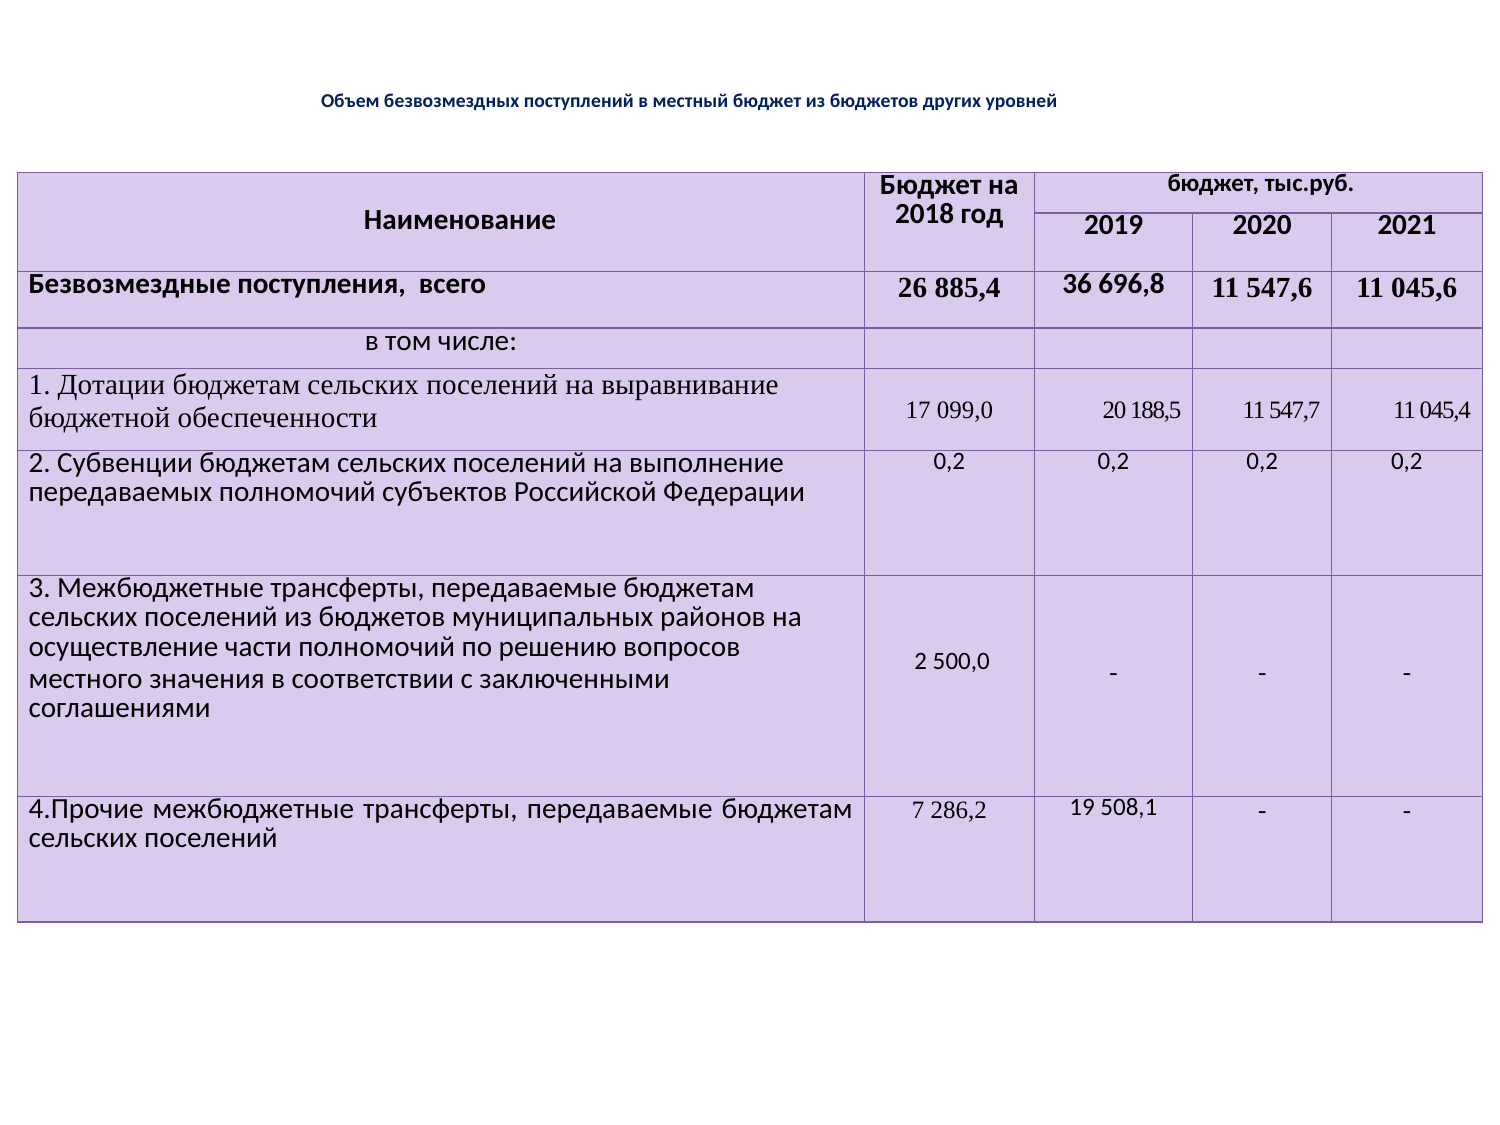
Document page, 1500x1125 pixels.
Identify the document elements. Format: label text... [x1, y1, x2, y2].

table_header Бюджет на 2018 год [865, 173, 1034, 271]
table_cell 17 099,0 [865, 369, 1034, 450]
table_cell - [1193, 576, 1331, 796]
table_cell 2. Субвенции бюджетам сельских поселений на выполнение передаваемых полномочий субъектов Российской Федерации [18, 451, 864, 575]
table_header бюджет, тыс.руб. [1035, 173, 1482, 212]
table_cell [865, 329, 1034, 368]
table_cell 11 045,6 [1332, 272, 1482, 327]
table_cell 11 547,7 [1193, 369, 1331, 450]
table_cell 7 286,2 [865, 797, 1034, 921]
table_cell 1. Дотации бюджетам сельских поселений на выравнивание бюджетной обеспеченности [18, 369, 864, 450]
table_cell - [1332, 576, 1482, 796]
table_cell 36 696,8 [1035, 272, 1192, 327]
table_cell 20 188,5 [1035, 369, 1192, 450]
table_cell 3. Межбюджетные трансферты, передаваемые бюджетам сельских поселений из бюджетов муниципальных районов на осуществление части полномочий по решению вопросов местного значения в соответствии с заключенными соглашениями [18, 576, 864, 796]
table_cell 2 500,0 [865, 576, 1034, 796]
table_cell 0,2 [1332, 451, 1482, 575]
table_cell [1332, 329, 1482, 368]
table_cell - [1332, 797, 1482, 921]
table_cell 2020 [1193, 214, 1331, 271]
table_cell - [1035, 576, 1192, 796]
table_cell 19 508,1 [1035, 797, 1192, 921]
table_cell 0,2 [865, 451, 1034, 575]
table_cell [1035, 329, 1192, 368]
table_cell в том числе: [18, 329, 864, 368]
table_cell 0,2 [1035, 451, 1192, 575]
table_cell 0,2 [1193, 451, 1331, 575]
table_cell 2021 [1332, 214, 1482, 271]
table_cell - [1193, 797, 1331, 921]
table_cell 11 547,6 [1193, 272, 1331, 327]
table_header Наименование [18, 173, 864, 271]
table_cell 2019 [1035, 214, 1192, 271]
table_cell Безвозмездные поступления, всего [18, 272, 864, 327]
table_cell 4.Прочие межбюджетные трансферты, передаваемые бюджетам сельских поселений [18, 797, 864, 921]
title Объем безвозмездных поступлений в местный бюджет из бюджетов других уровней [14, 30, 1365, 183]
table_cell 26 885,4 [865, 272, 1034, 327]
table_cell [1193, 329, 1331, 368]
table_cell 11 045,4 [1332, 369, 1482, 450]
